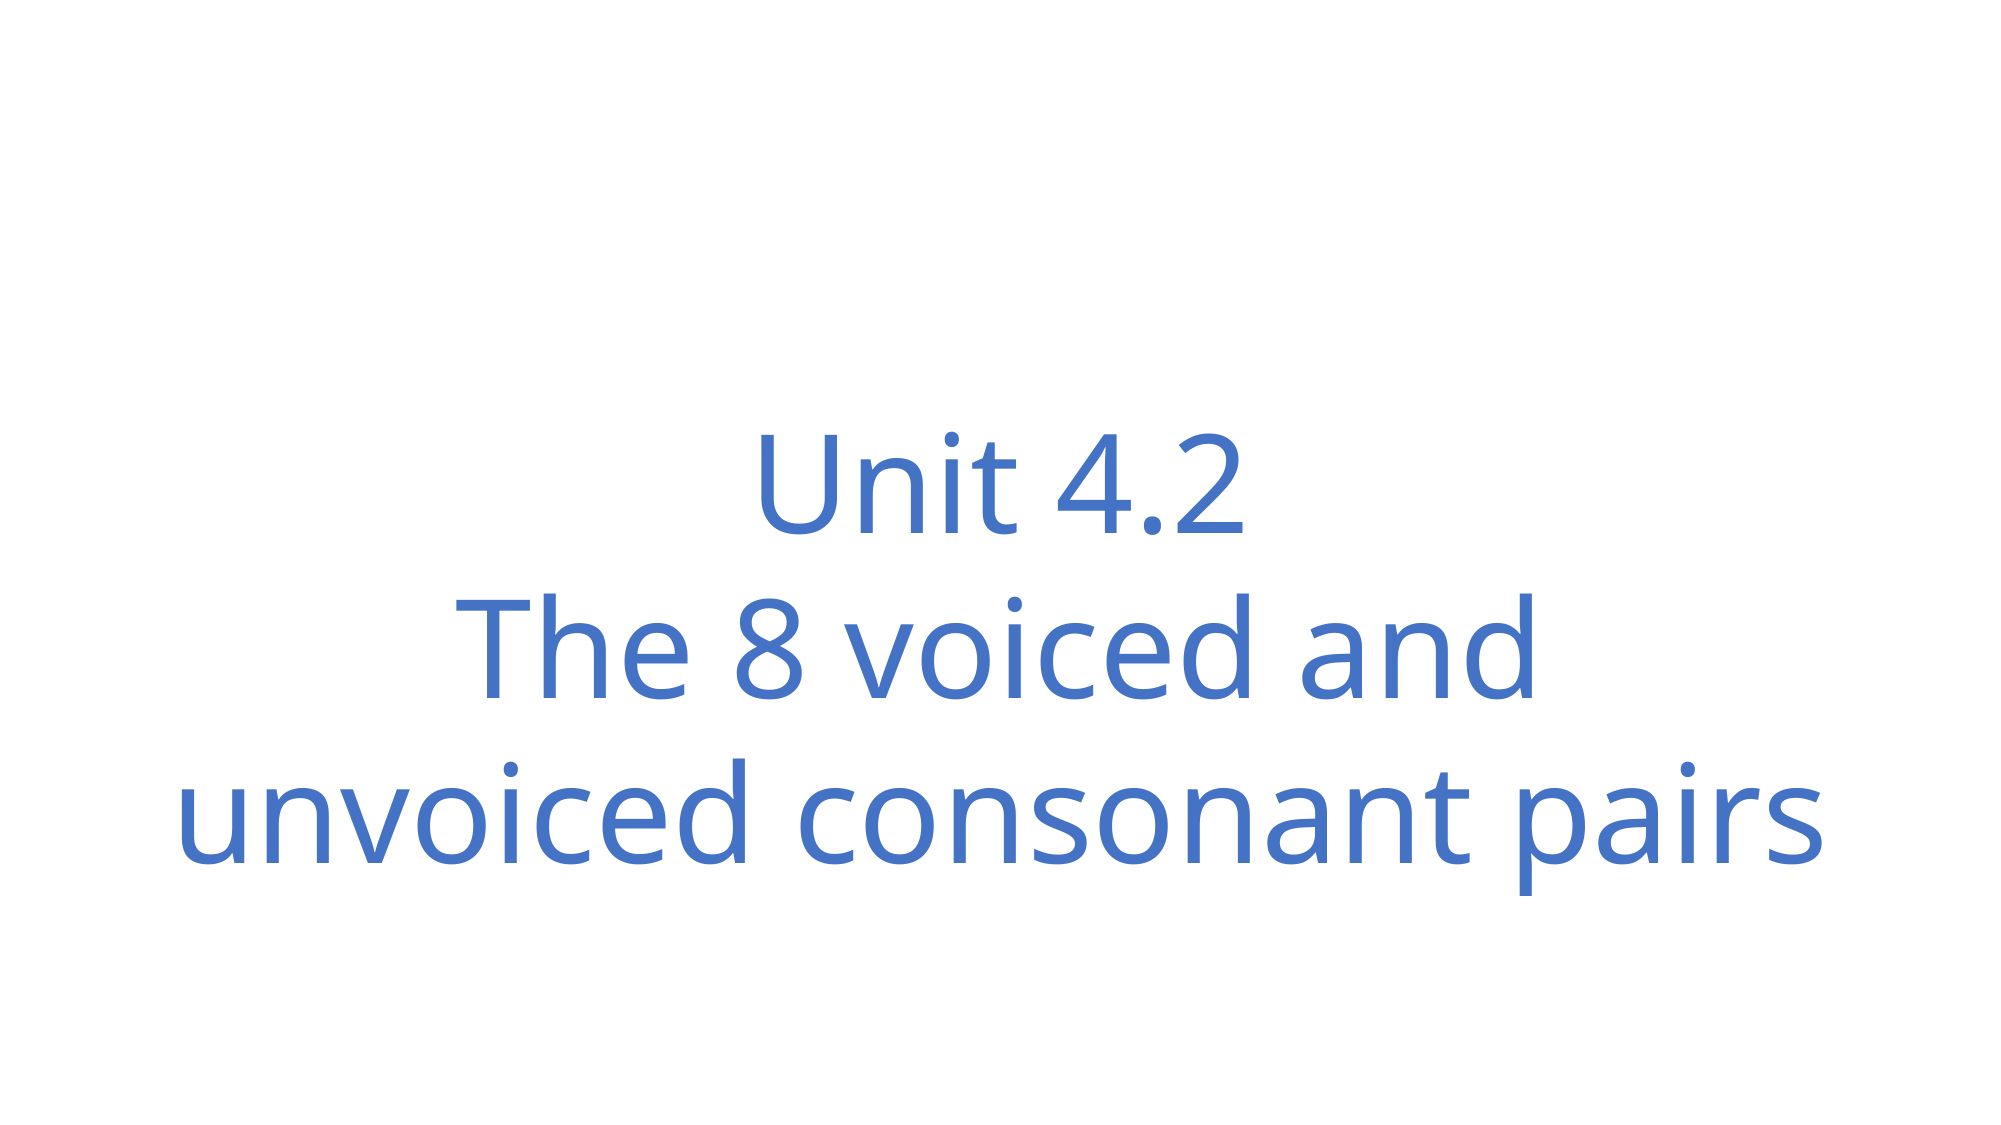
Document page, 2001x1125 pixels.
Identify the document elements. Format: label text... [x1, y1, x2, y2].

text_box Unit 4.2 The 8 voiced and unvoiced consonant pairs [90, 388, 1910, 898]
